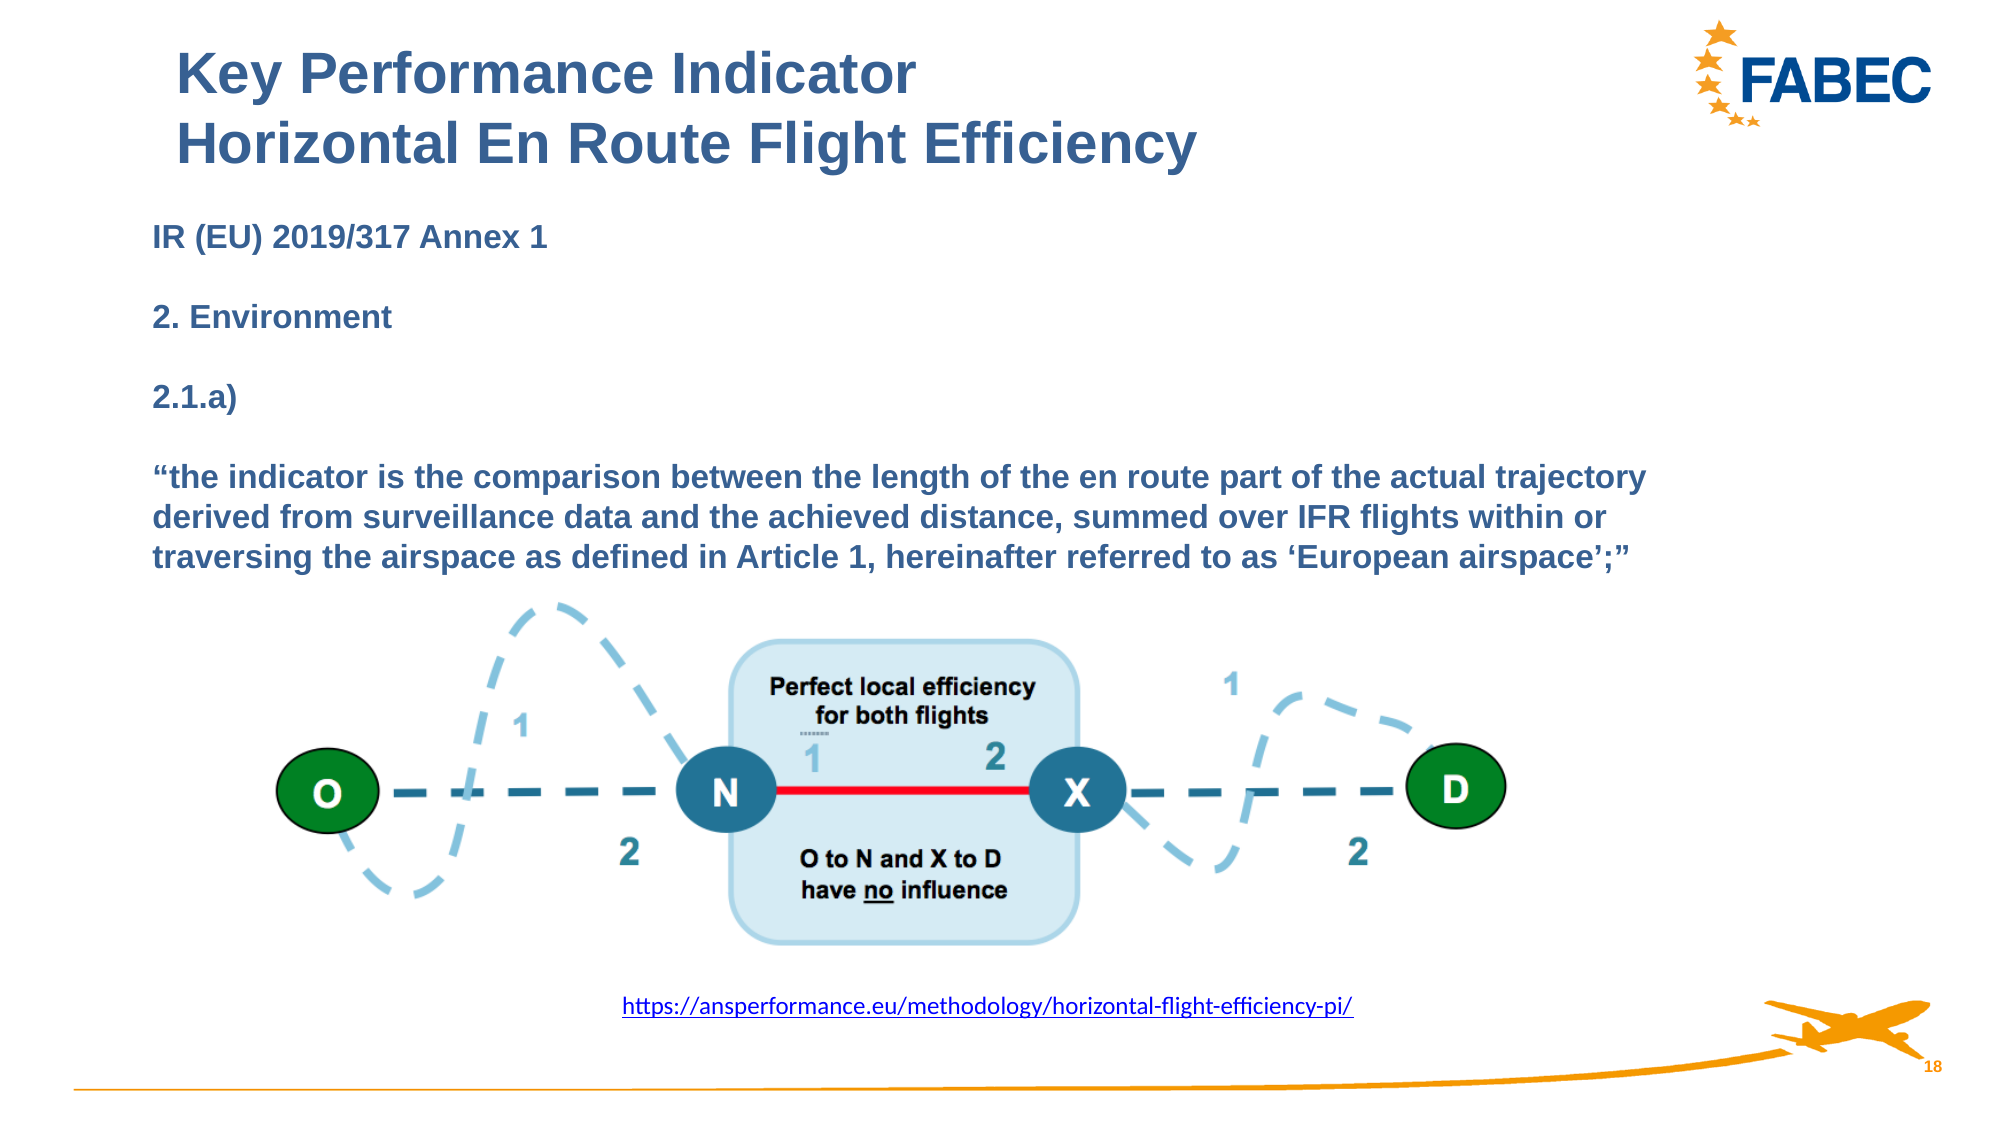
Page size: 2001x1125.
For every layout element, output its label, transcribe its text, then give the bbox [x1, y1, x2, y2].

picture [72, 999, 1931, 1094]
text_box IR (EU) 2019/317 Annex 1 2. Environment 2.1.a) “the indicator is the comparison between the length of the en route part of the actual trajectory derived from surveillance data and the achieved distance, summed over IFR flights within or traversing the airspace as defined in Article 1, hereinafter referred to as ‘European airspace’;” [137, 208, 1780, 583]
picture [1693, 19, 1931, 127]
picture [262, 586, 1520, 965]
text_box https://ansperformance.eu/methodology/horizontal-flight-efficiency-pi/ [362, 982, 1615, 1028]
text_box Key Performance Indicator Horizontal En Route Flight Efficiency [161, 27, 1553, 183]
